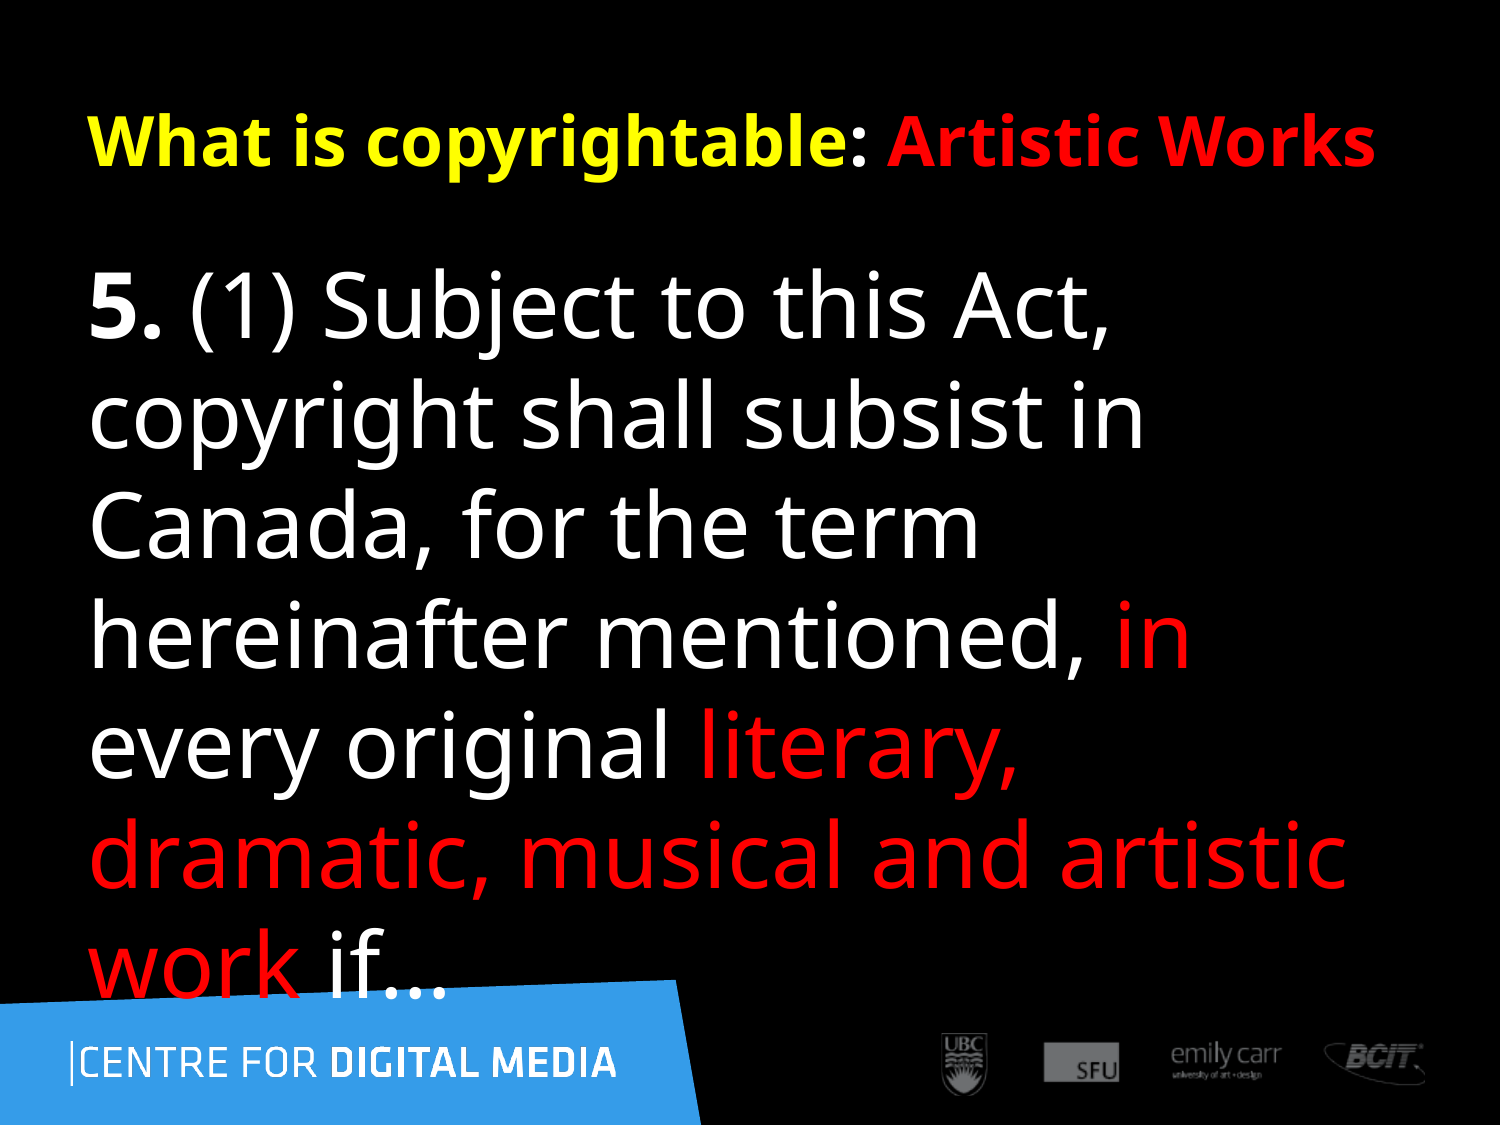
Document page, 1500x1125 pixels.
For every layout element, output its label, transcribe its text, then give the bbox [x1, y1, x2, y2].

title What is copyrightable: Artistic Works [75, 45, 1425, 233]
list 5. (1) Subject to this Act, copyright shall subsist in Canada, for the term hereinafter mentioned, in every original literary, dramatic, musical and artistic work if… [75, 234, 1425, 947]
